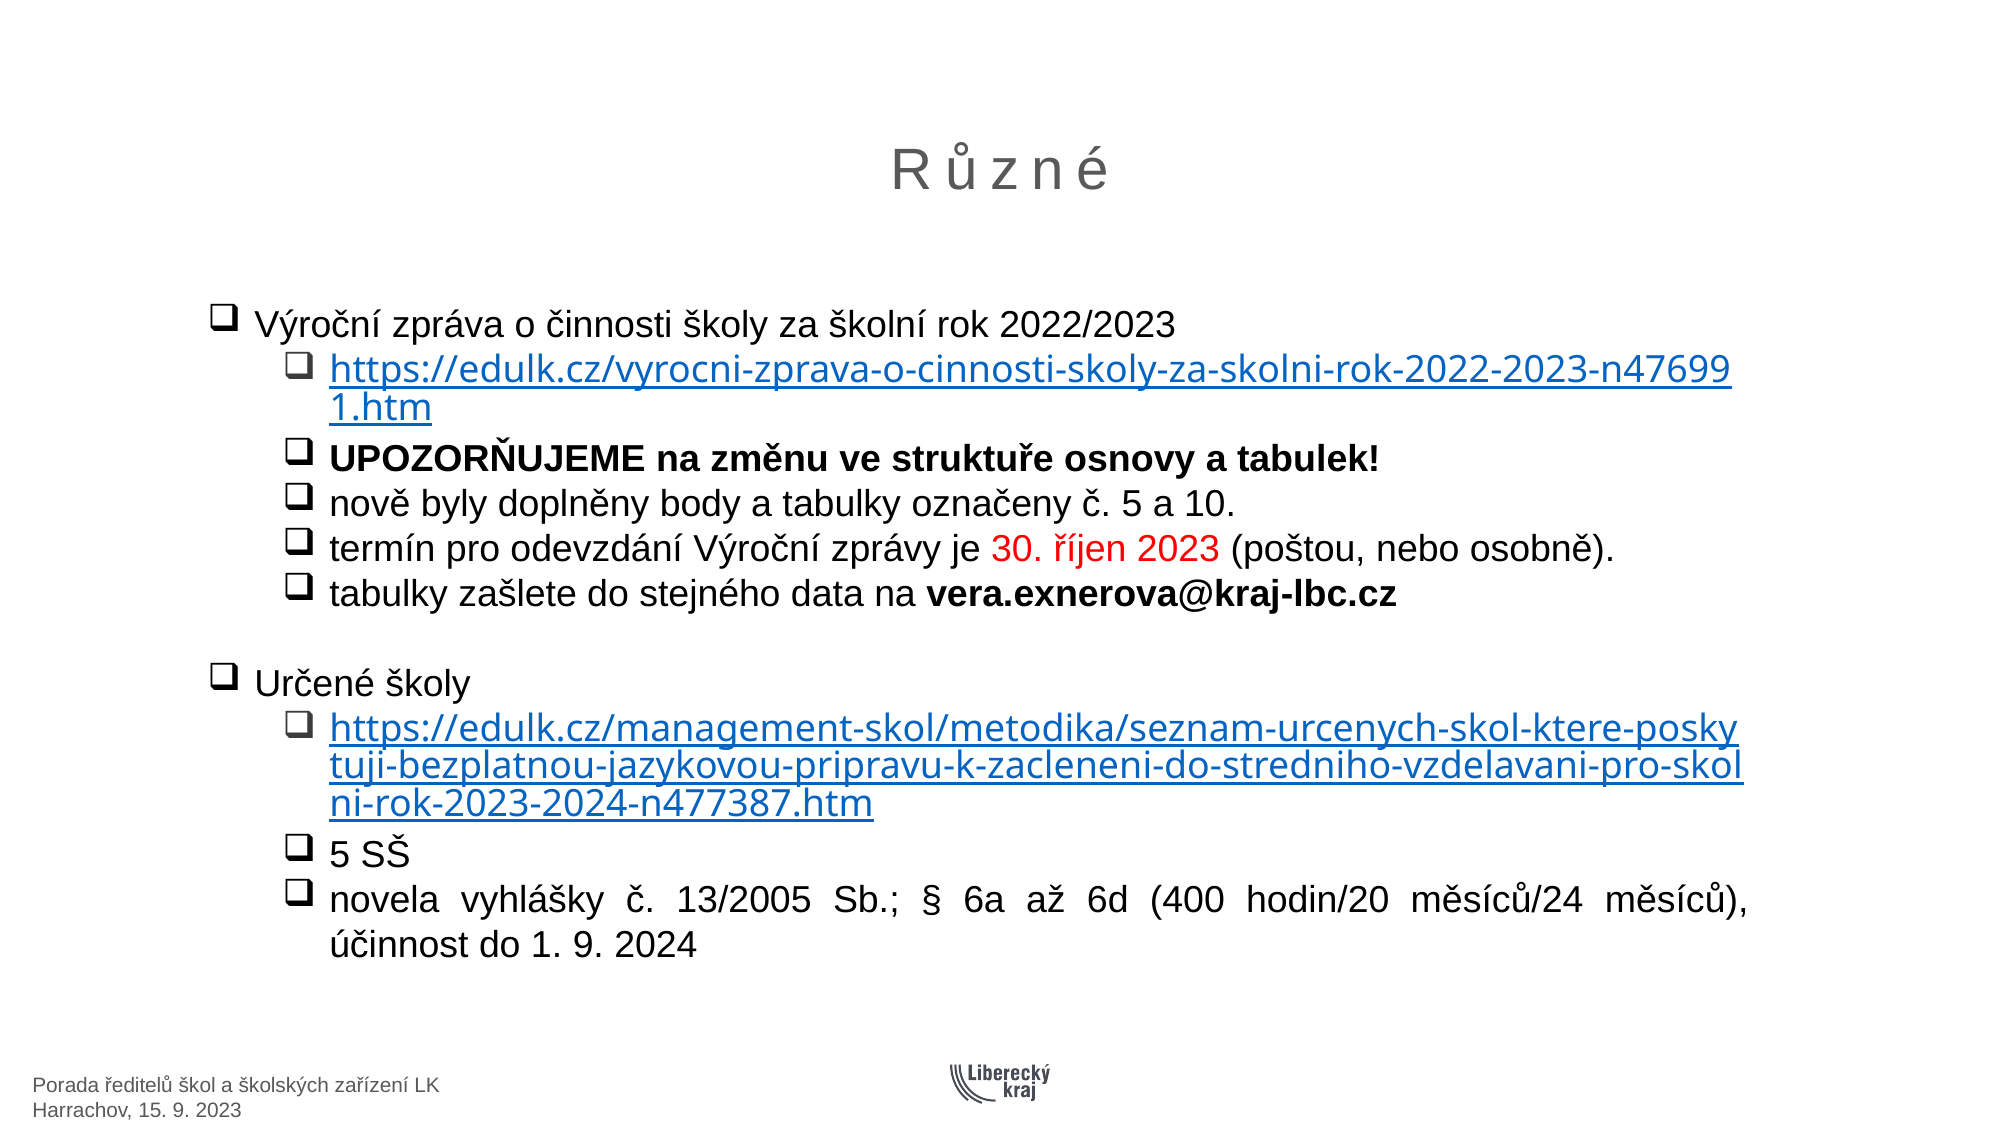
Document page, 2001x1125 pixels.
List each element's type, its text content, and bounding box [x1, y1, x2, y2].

text_box Porada ředitelů škol a školských zařízení LK Harrachov, 15. 9. 2023 [24, 1062, 624, 1125]
title Různé [293, 132, 1707, 253]
text_box Výroční zpráva o činnosti školy za školní rok 2022/2023 https://edulk.cz/vyrocni-zprava-o-cinnosti-skoly-za-skolni-rok-2022-2023-n476991.htm UPOZORŇUJEME na změnu ve struktuře osnovy a tabulek! nově byly doplněny body a tabulky označeny č. 5 a 10. termín pro odevzdání Výroční zprávy je 30. říjen 2023 (poštou, nebo osobně). tabulky zašlete do stejného data na vera.exnerova@kraj-lbc.cz Určené školy https://edulk.cz/management-skol/metodika/seznam-urcenych-skol-ktere-poskytuji-bezplatnou-jazykovou-pripravu-k-zacleneni-do-stredniho-vzdelavani-pro-skolni-rok-2023-2024-n477387.htm 5 SŠ novela vyhlášky č. 13/2005 Sb.; § 6a až 6d (400 hodin/20 měsíců/24 měsíců), účinnost do 1. 9. 2024 [192, 293, 1764, 1085]
picture [950, 1064, 1050, 1104]
